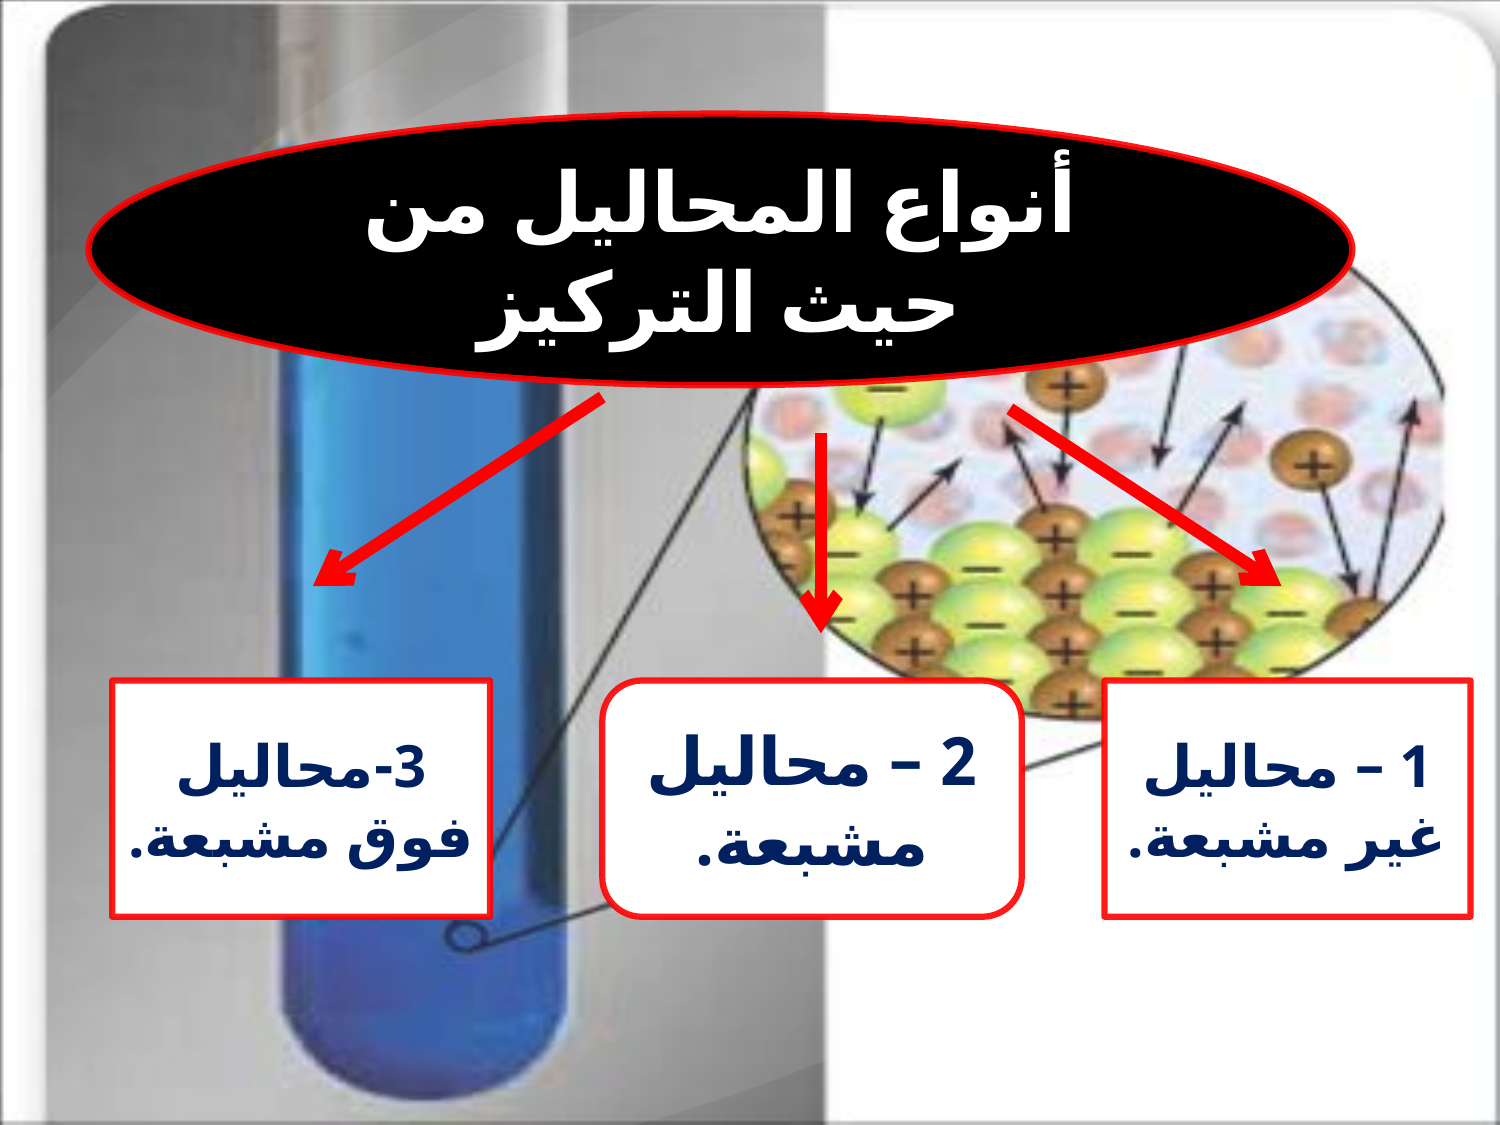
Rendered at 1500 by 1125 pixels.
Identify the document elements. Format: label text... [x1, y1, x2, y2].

text_box أنواع المحاليل من حيث التركيز [85, 110, 1356, 389]
text_box 1 – محاليل غير مشبعة. [1101, 677, 1474, 920]
text_box 2 – محاليل مشبعة. [599, 677, 1025, 920]
text_box 3-محاليل فوق مشبعة. [109, 677, 493, 920]
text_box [312, 396, 603, 587]
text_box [1009, 408, 1283, 587]
picture [0, 0, 1500, 1125]
